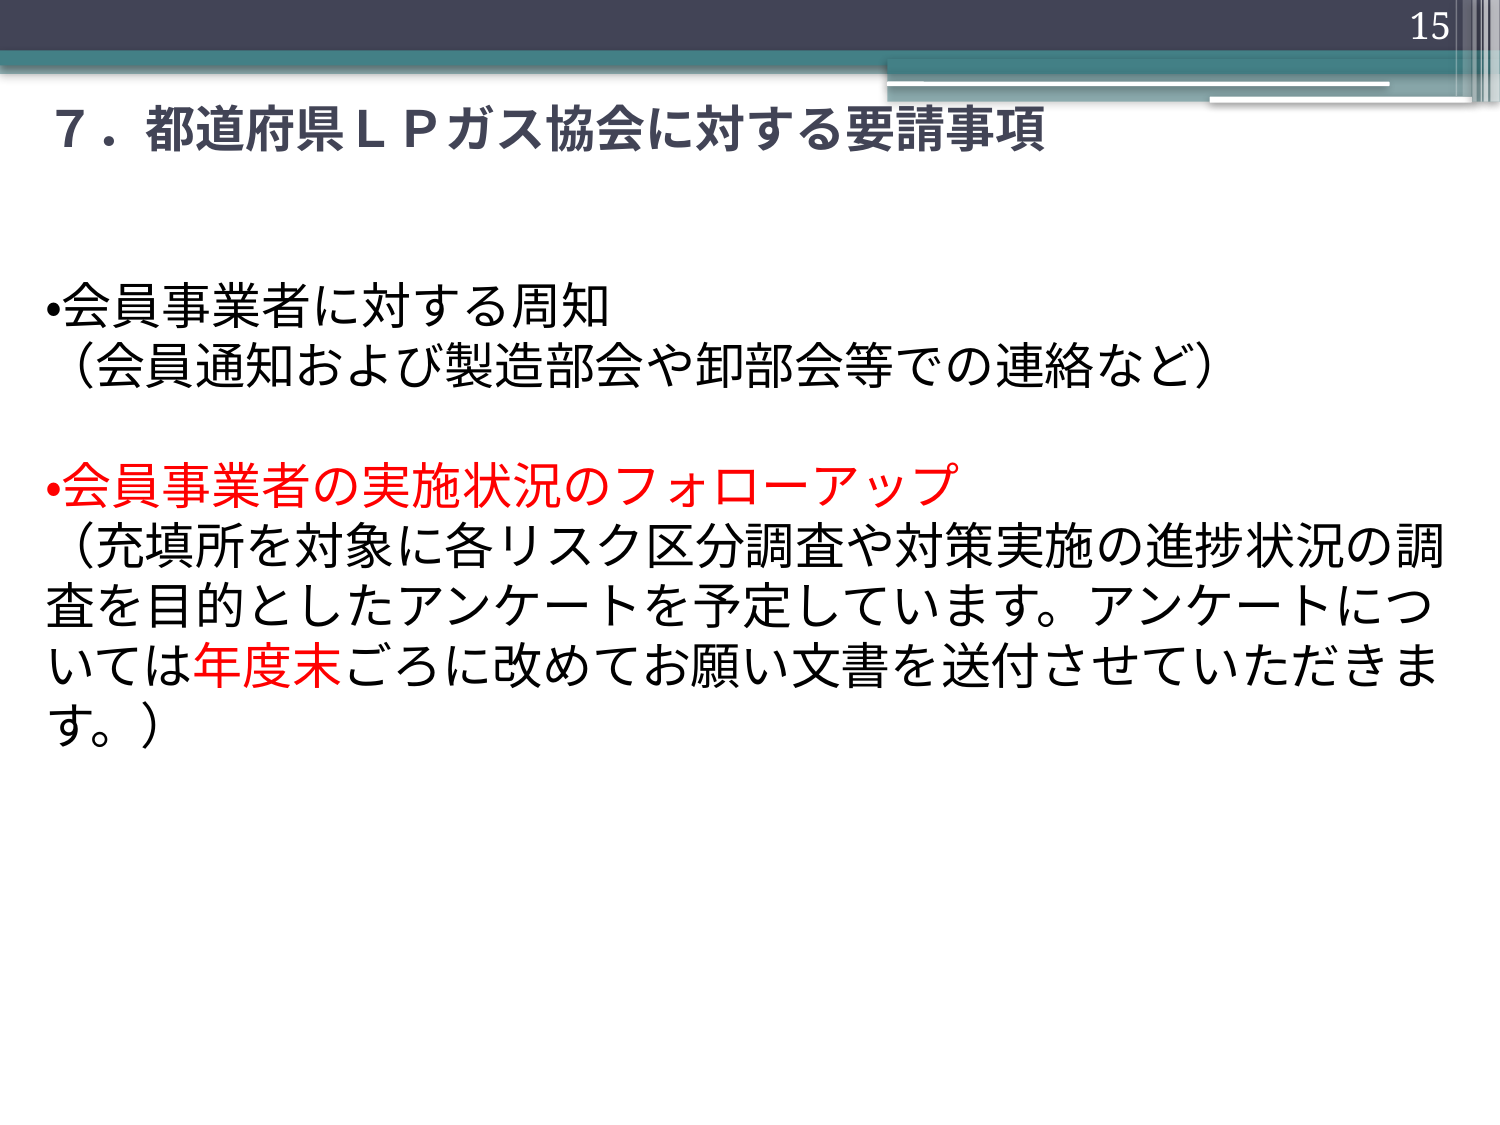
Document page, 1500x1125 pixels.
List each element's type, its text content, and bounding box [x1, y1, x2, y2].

text_box ・会員事業者に対する周知 （会員通知および製造部会や卸部会等での連絡など） ・会員事業者の実施状況のフォローアップ （充填所を対象に各リスク区分調査や対策実施の進捗状況の調査を目的としたアンケートを予定しています。アンケートについては年度末ごろに改めてお願い文書を送付させていただきます。） [30, 267, 1470, 762]
title ７．都道府県ＬＰガス協会に対する要請事項 [30, 90, 1470, 166]
slide_number 15 [1341, 0, 1466, 61]
